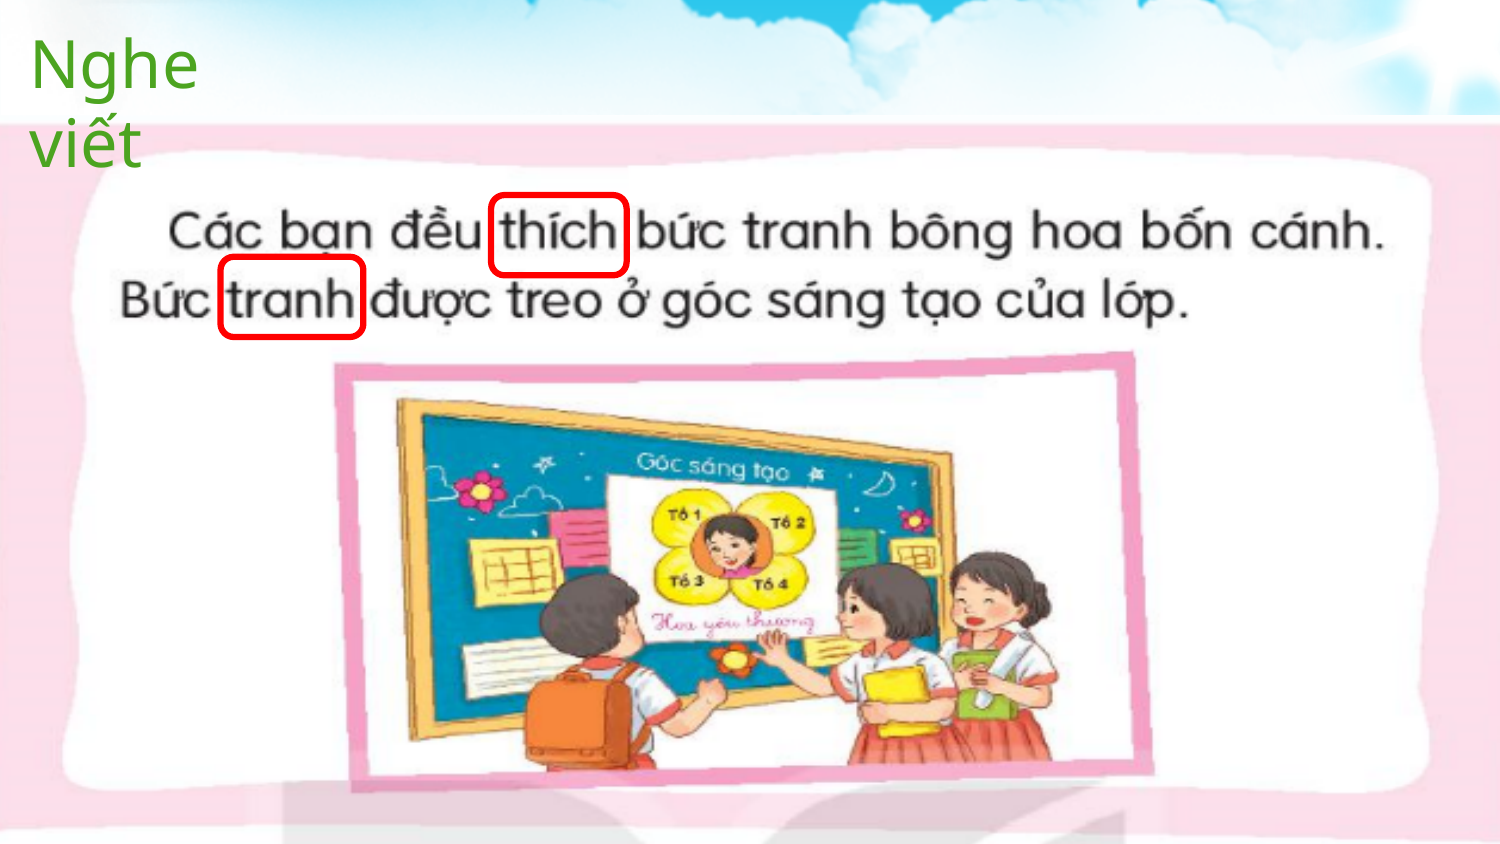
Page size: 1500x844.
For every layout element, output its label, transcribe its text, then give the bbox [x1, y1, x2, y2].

text_box Nghe viết [14, 13, 330, 115]
picture [0, 0, 1500, 844]
